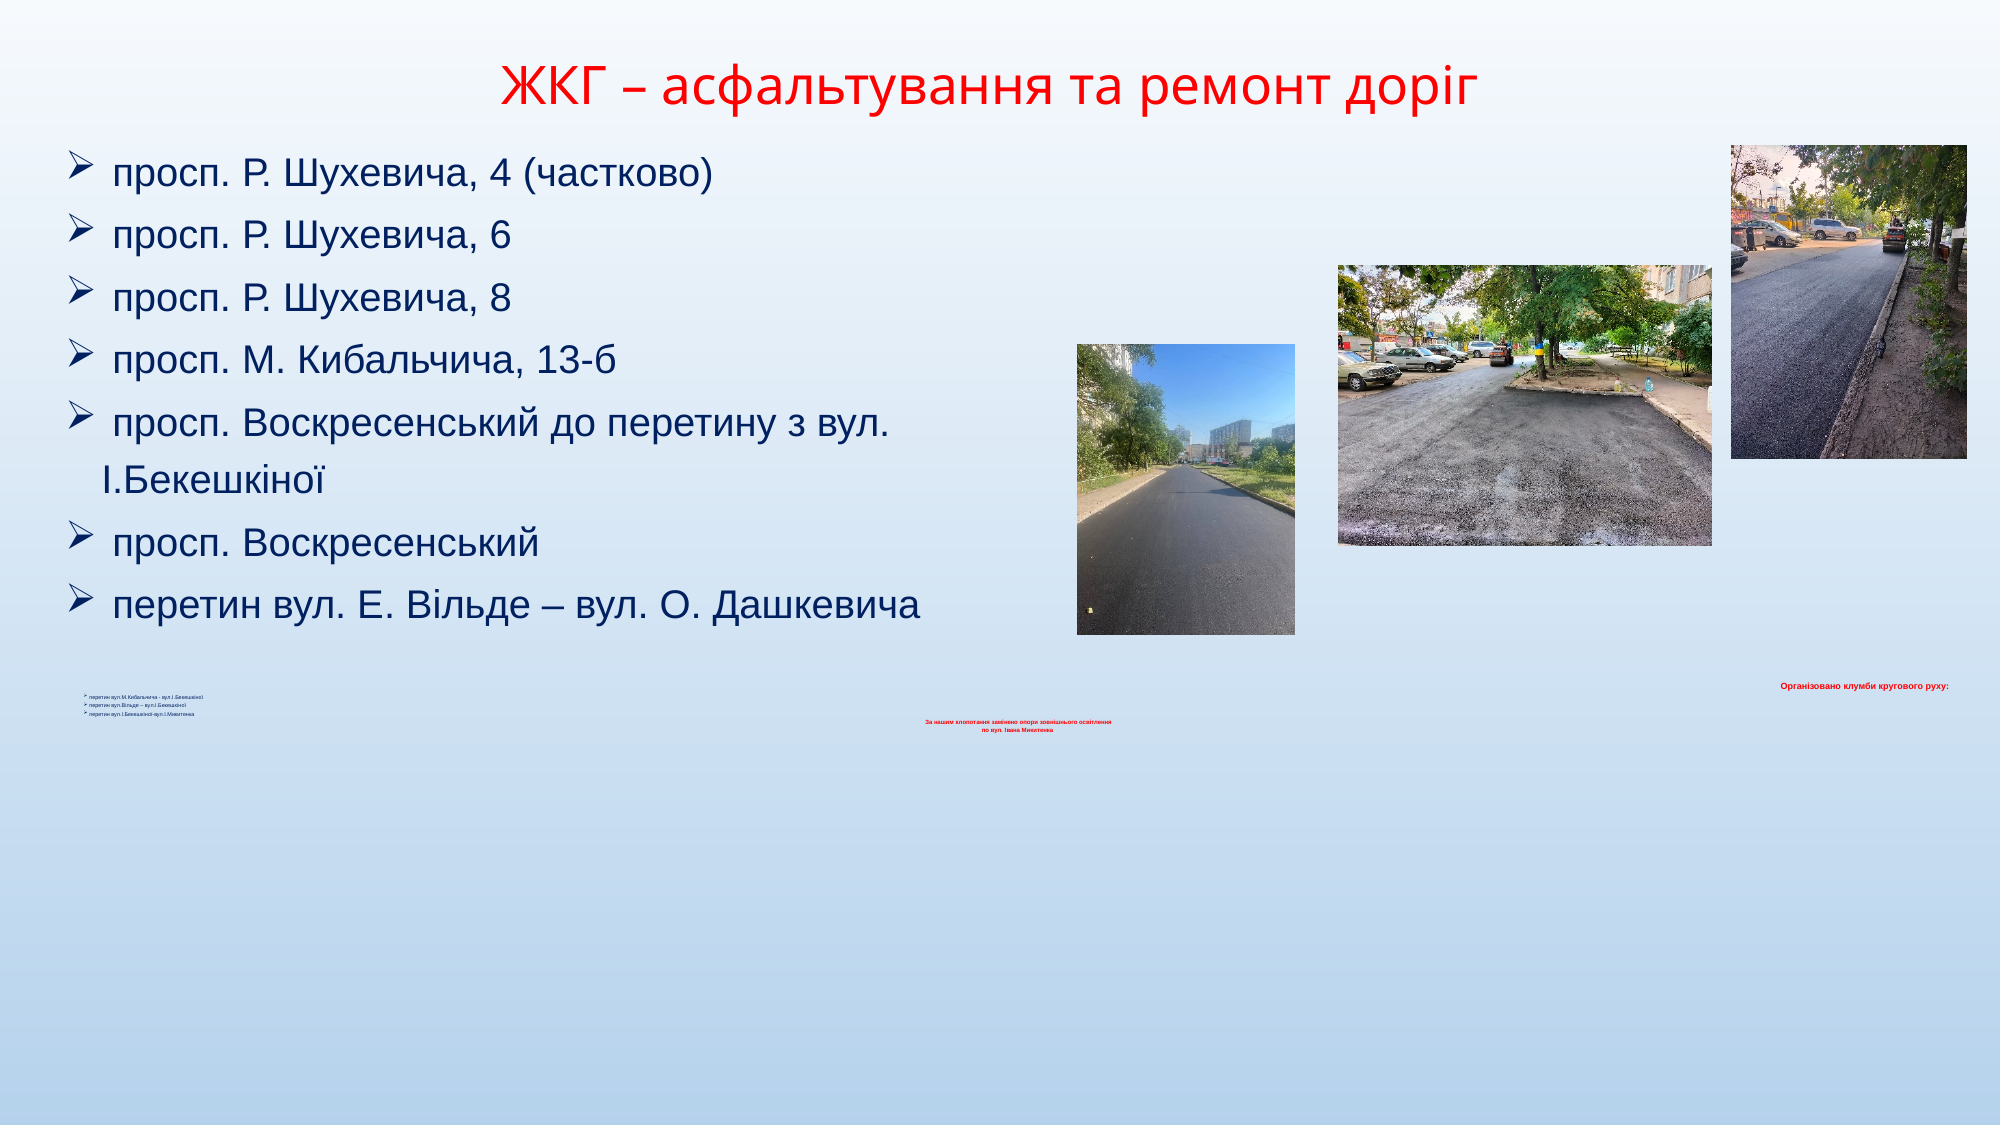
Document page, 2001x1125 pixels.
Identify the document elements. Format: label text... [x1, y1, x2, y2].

list Організовано клумби кругового руху: перетин вул.М.Кибальчича - вул.І.Бекешкіної перетин вул.Вільде – вул.І.Бекешкіної перетин вул.І.Бекешкіної-вул.І.Микитенка За нашим клопотання замінено опори зовнішнього освітлення по вул. Івана Микитенка [68, 674, 1967, 754]
picture [1338, 265, 1712, 546]
list просп. Р. Шухевича, 4 (частково) просп. Р. Шухевича, 6 просп. Р. Шухевича, 8 просп. М. Кибальчича, 13-б просп. Воскресенський до перетину з вул. І.Бекешкіної просп. Воскресенський перетин вул. Е. Вільде – вул. О. Дашкевича [50, 129, 1141, 643]
picture [1731, 145, 1967, 459]
picture [1077, 344, 1295, 635]
title ЖКГ – асфальтування та ремонт доріг [83, 45, 1912, 125]
